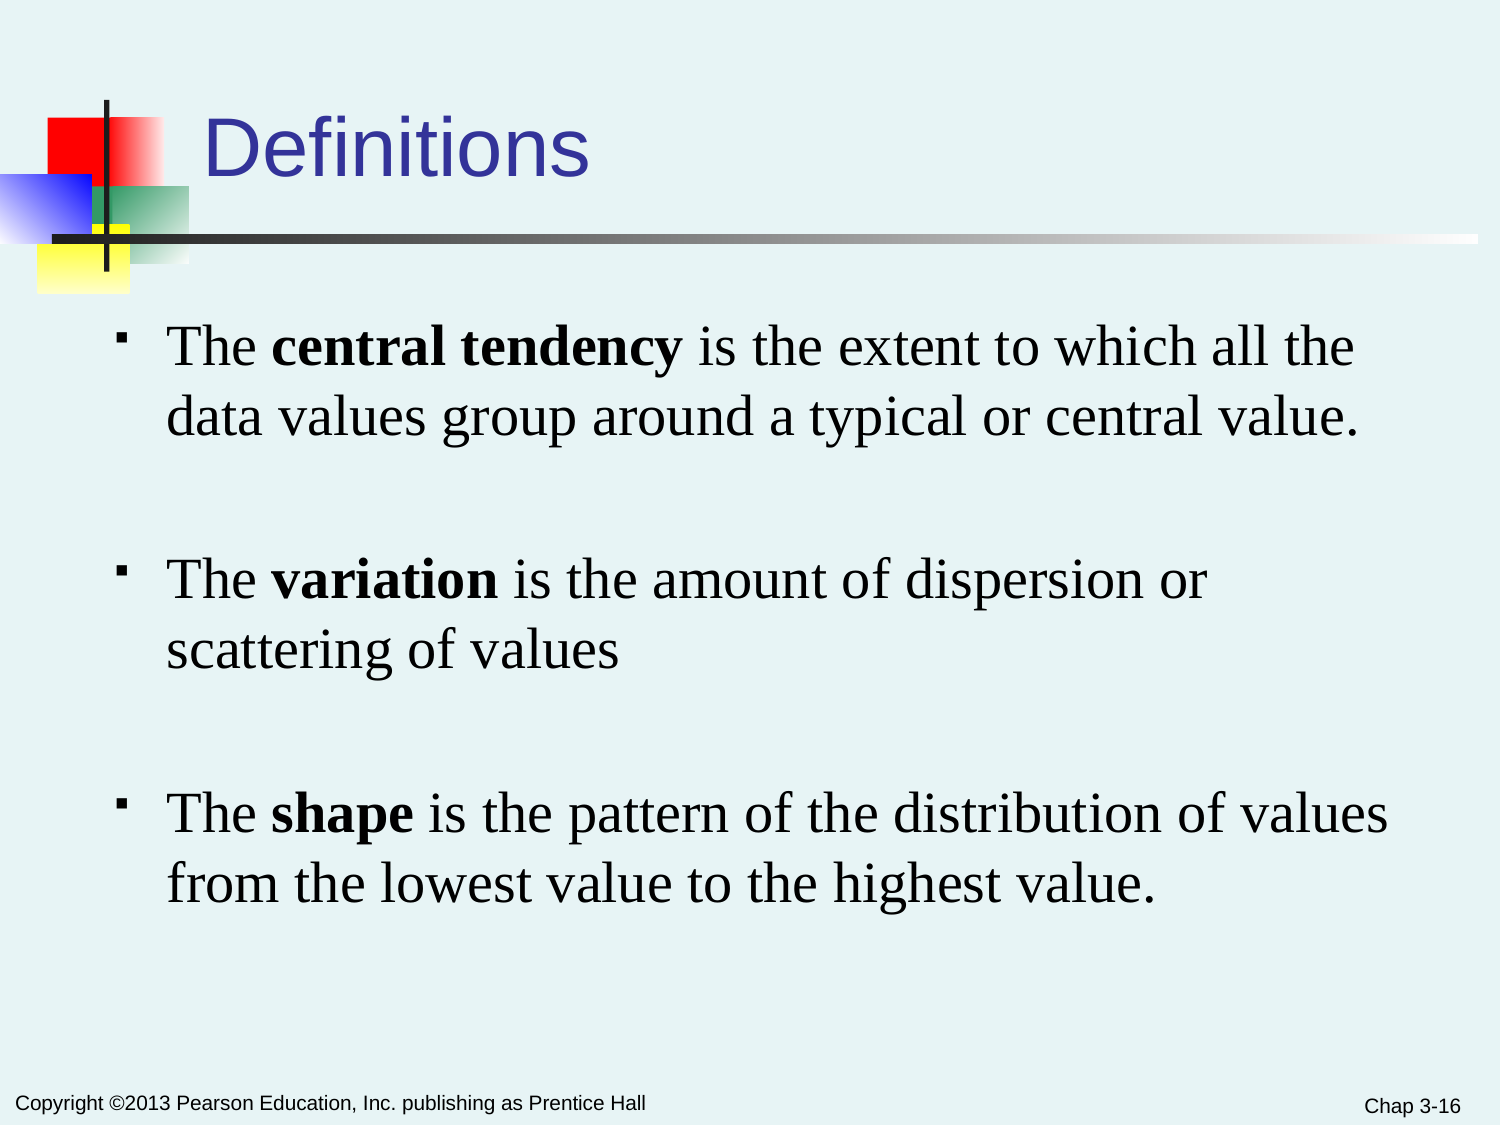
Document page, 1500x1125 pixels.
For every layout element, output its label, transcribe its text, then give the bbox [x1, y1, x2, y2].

slide_number Chap 3-16 [1124, 1071, 1476, 1125]
list The central tendency is the extent to which all the data values group around a typical or central value. The variation is the amount of dispersion or scattering of values The shape is the pattern of the distribution of values from the lowest value to the highest value. [99, 299, 1426, 1044]
title Definitions [188, 37, 1401, 201]
footer Copyright ©2013 Pearson Education, Inc. publishing as Prentice Hall [0, 1082, 788, 1125]
